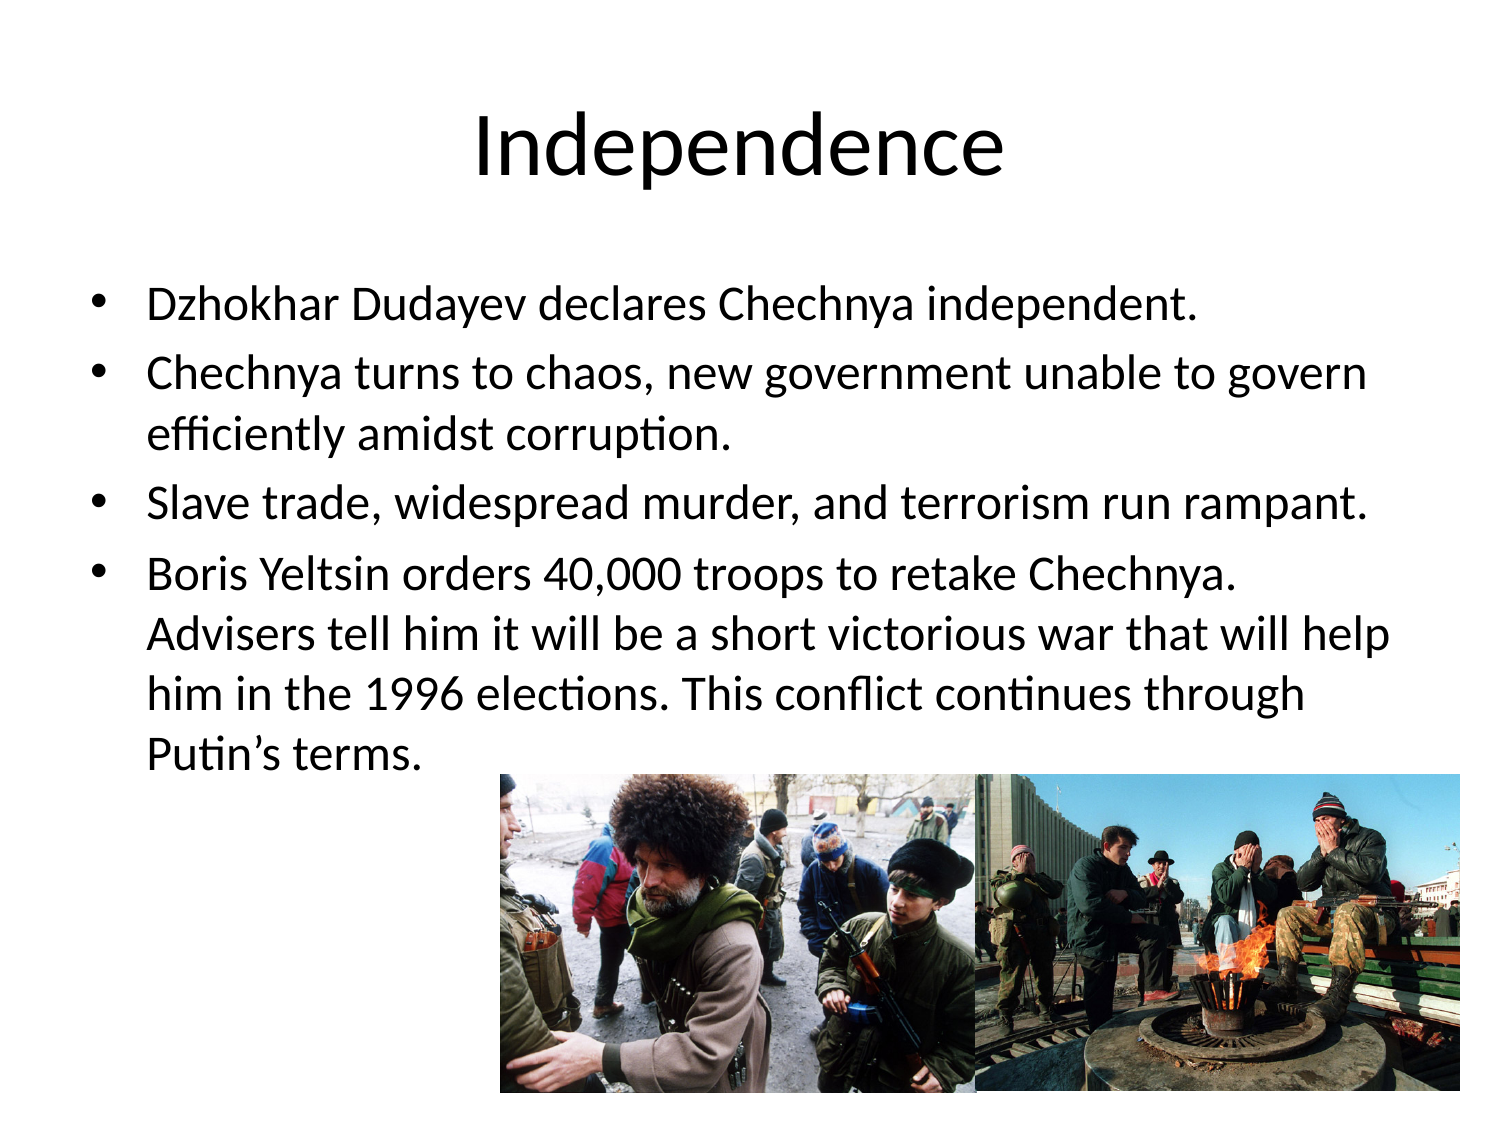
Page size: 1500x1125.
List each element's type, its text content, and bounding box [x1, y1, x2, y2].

title Independence [75, 45, 1425, 233]
picture [499, 774, 1460, 1093]
list Dzhokhar Dudayev declares Chechnya independent. Chechnya turns to chaos, new government unable to govern efficiently amidst corruption. Slave trade, widespread murder, and terrorism run rampant. Boris Yeltsin orders 40,000 troops to retake Chechnya. Advisers tell him it will be a short victorious war that will help him in the 1996 elections. This conflict continues through Putin’s terms. [75, 262, 1425, 1005]
